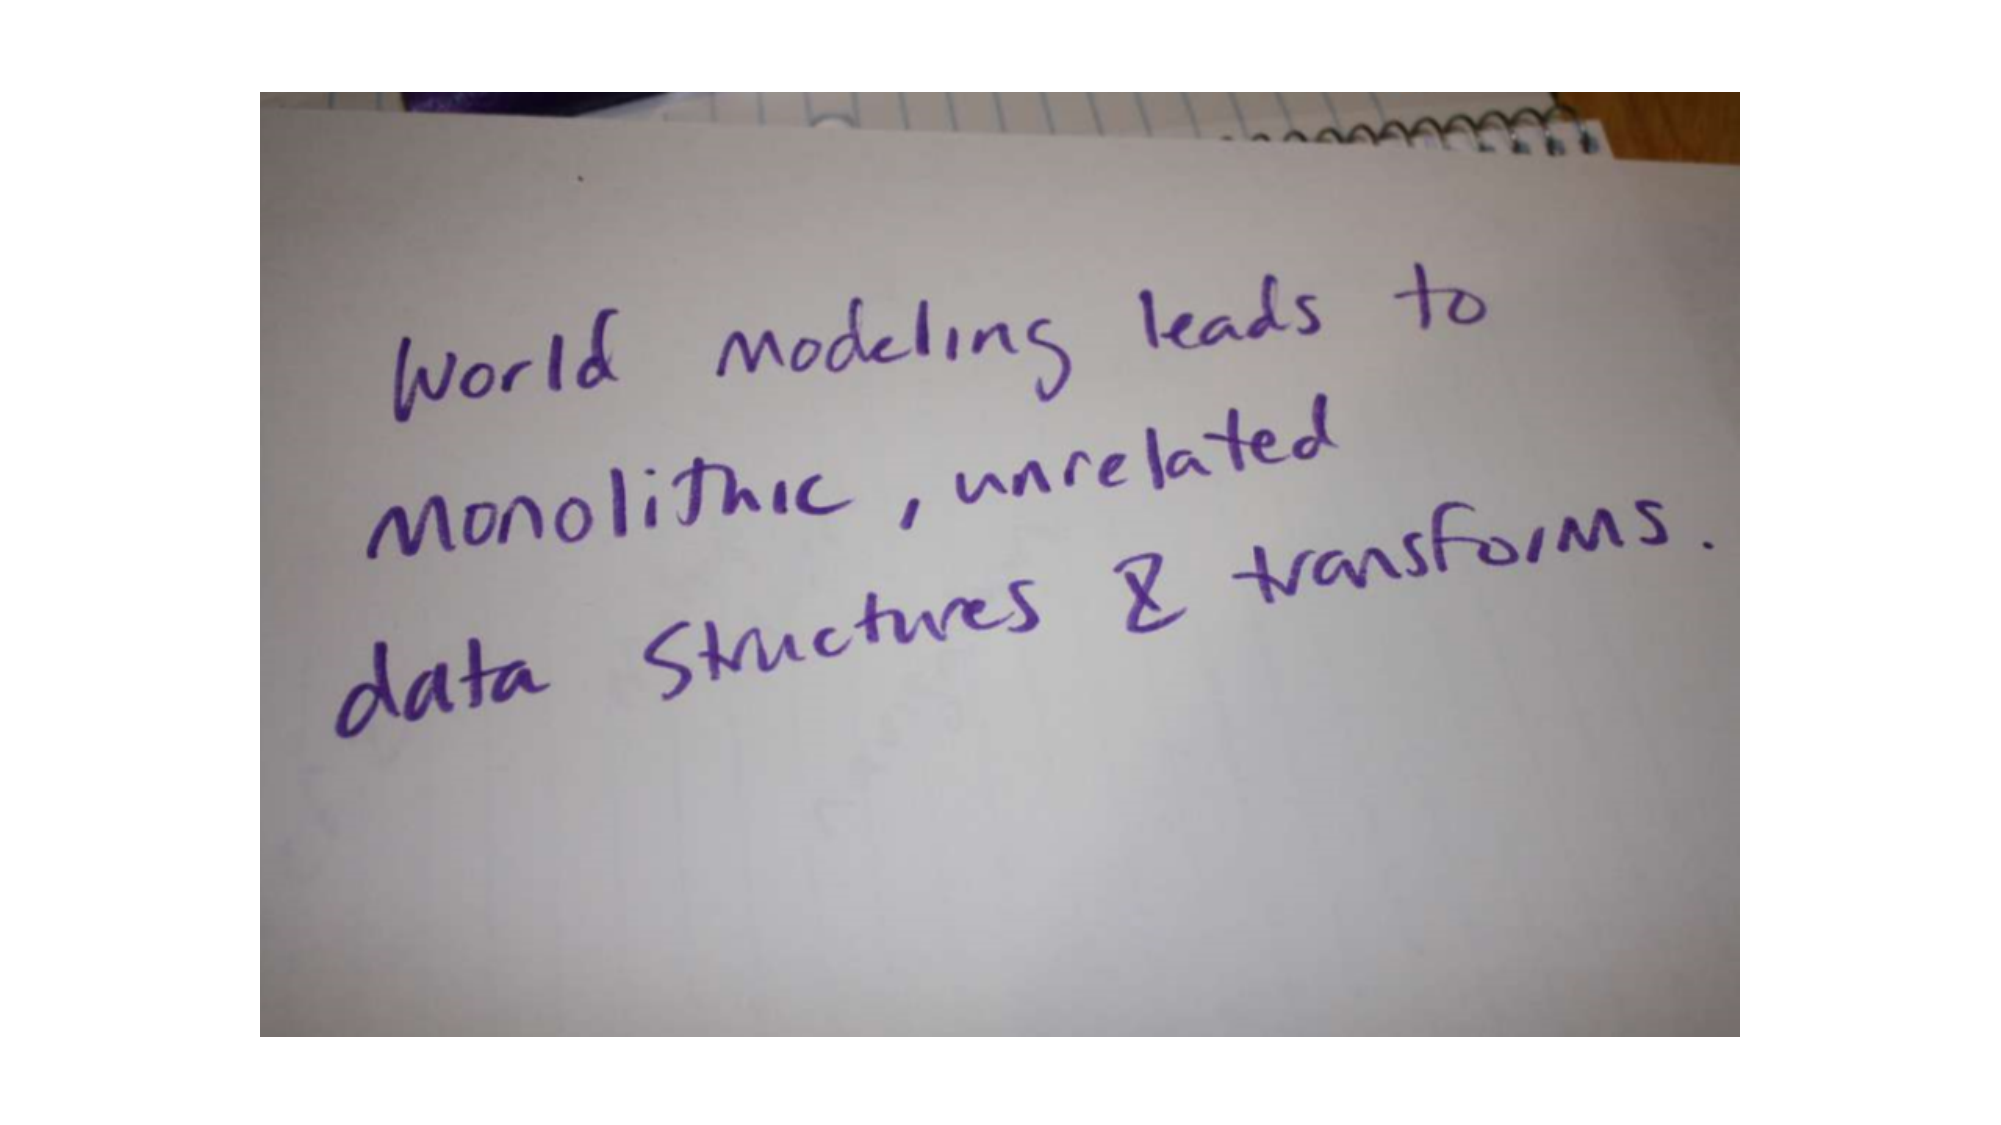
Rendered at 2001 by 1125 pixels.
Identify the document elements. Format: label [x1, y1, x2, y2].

picture [260, 92, 1740, 1037]
